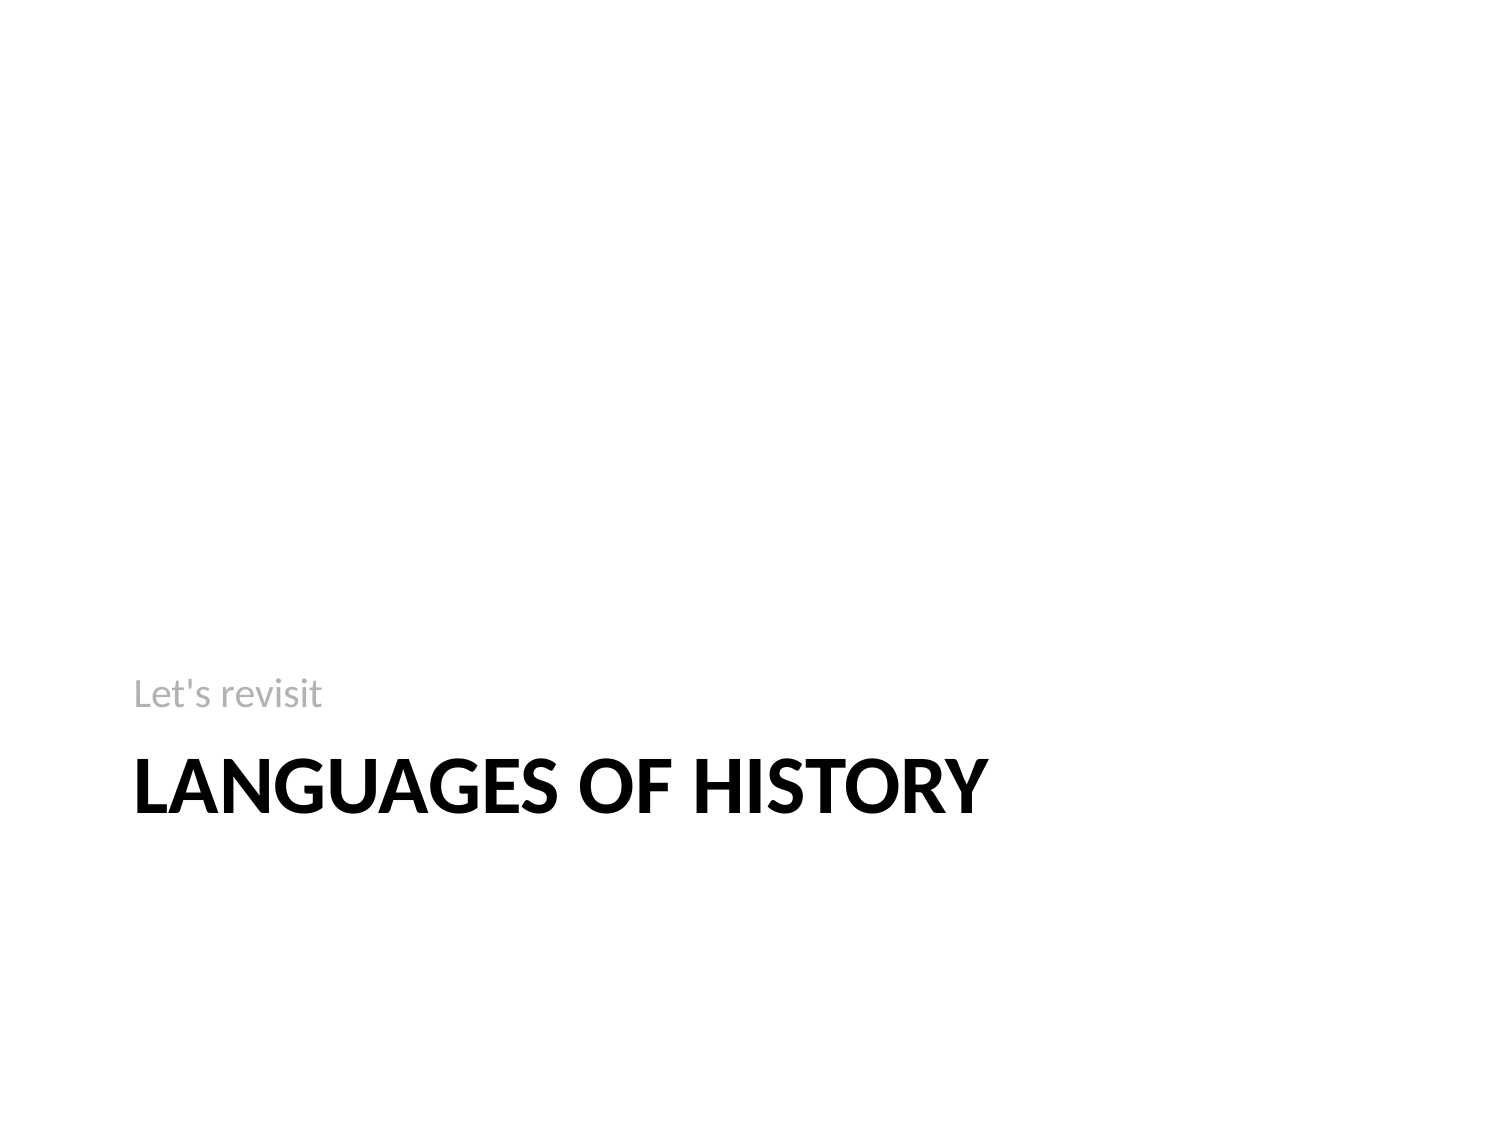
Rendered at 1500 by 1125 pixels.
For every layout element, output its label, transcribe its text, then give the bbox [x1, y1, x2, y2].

list Let's revisit [118, 476, 1394, 723]
title Languages of History [118, 723, 1394, 947]
